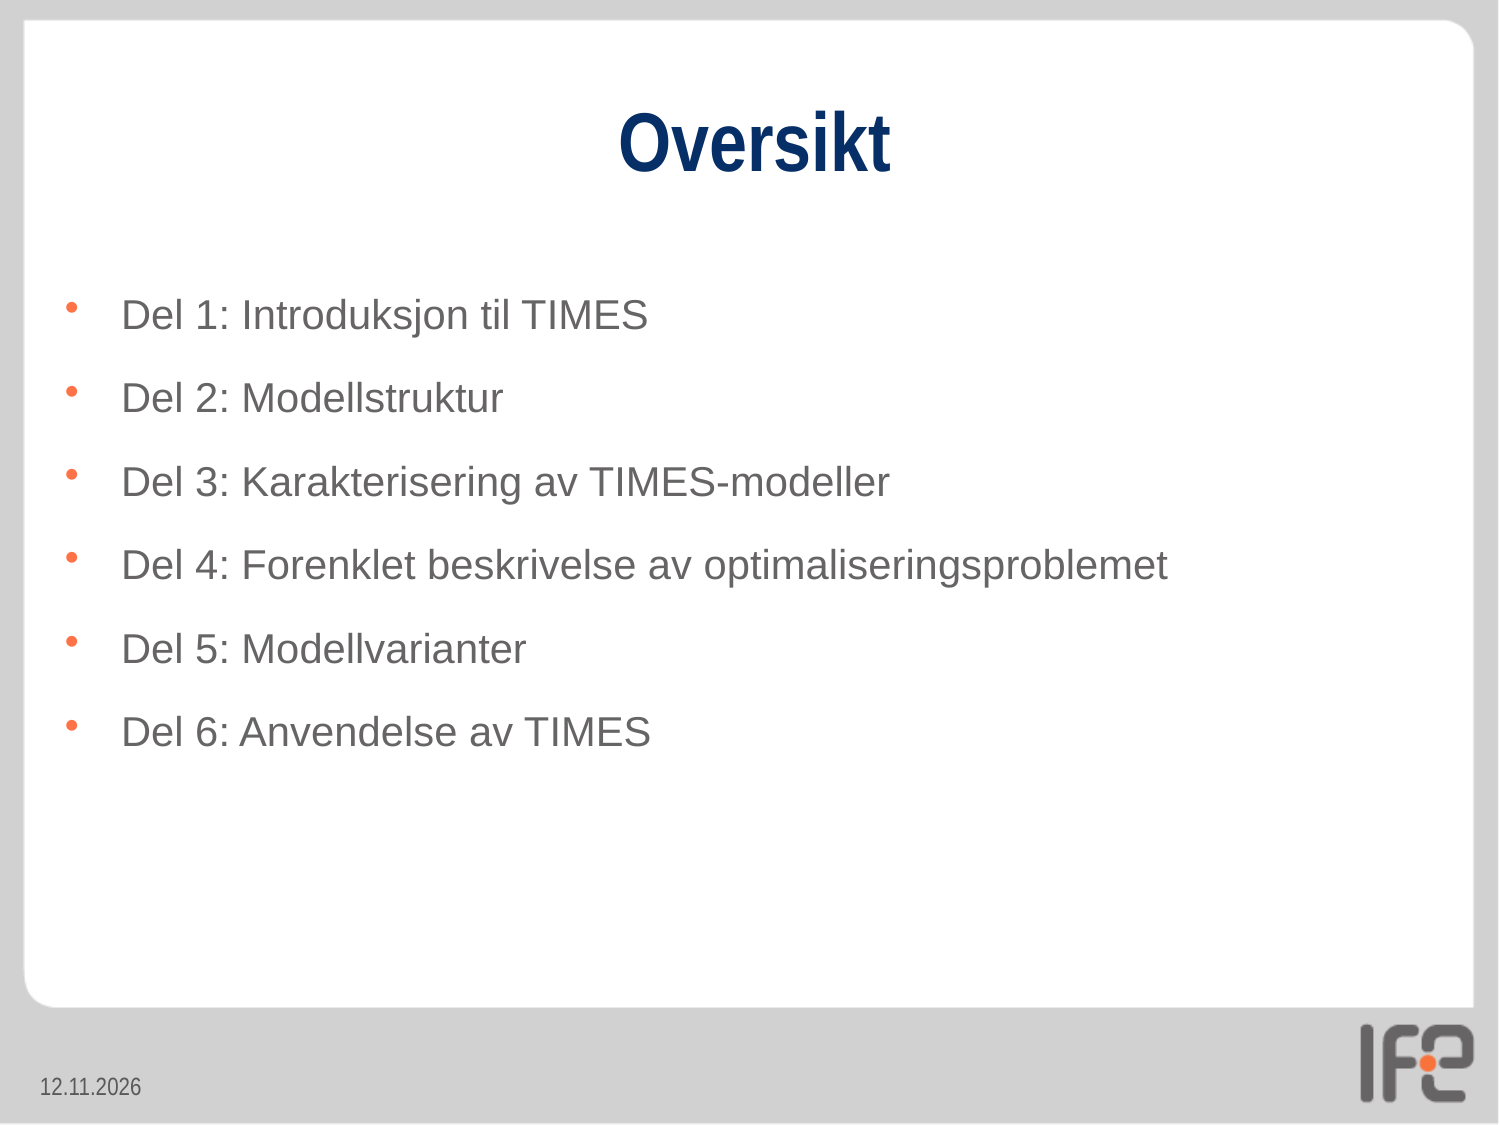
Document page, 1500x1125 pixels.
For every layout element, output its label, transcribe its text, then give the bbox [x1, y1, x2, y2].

picture [0, 0, 1500, 1125]
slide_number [24, 1062, 213, 1113]
text_box Del 1: Introduksjon til TIMES Del 2: Modellstruktur Del 3: Karakterisering av TIMES-modeller Del 4: Forenklet beskrivelse av optimaliseringsproblemet Del 5: Modellvarianter Del 6: Anvendelse av TIMES [50, 255, 1436, 988]
title Oversikt [174, 66, 1336, 229]
